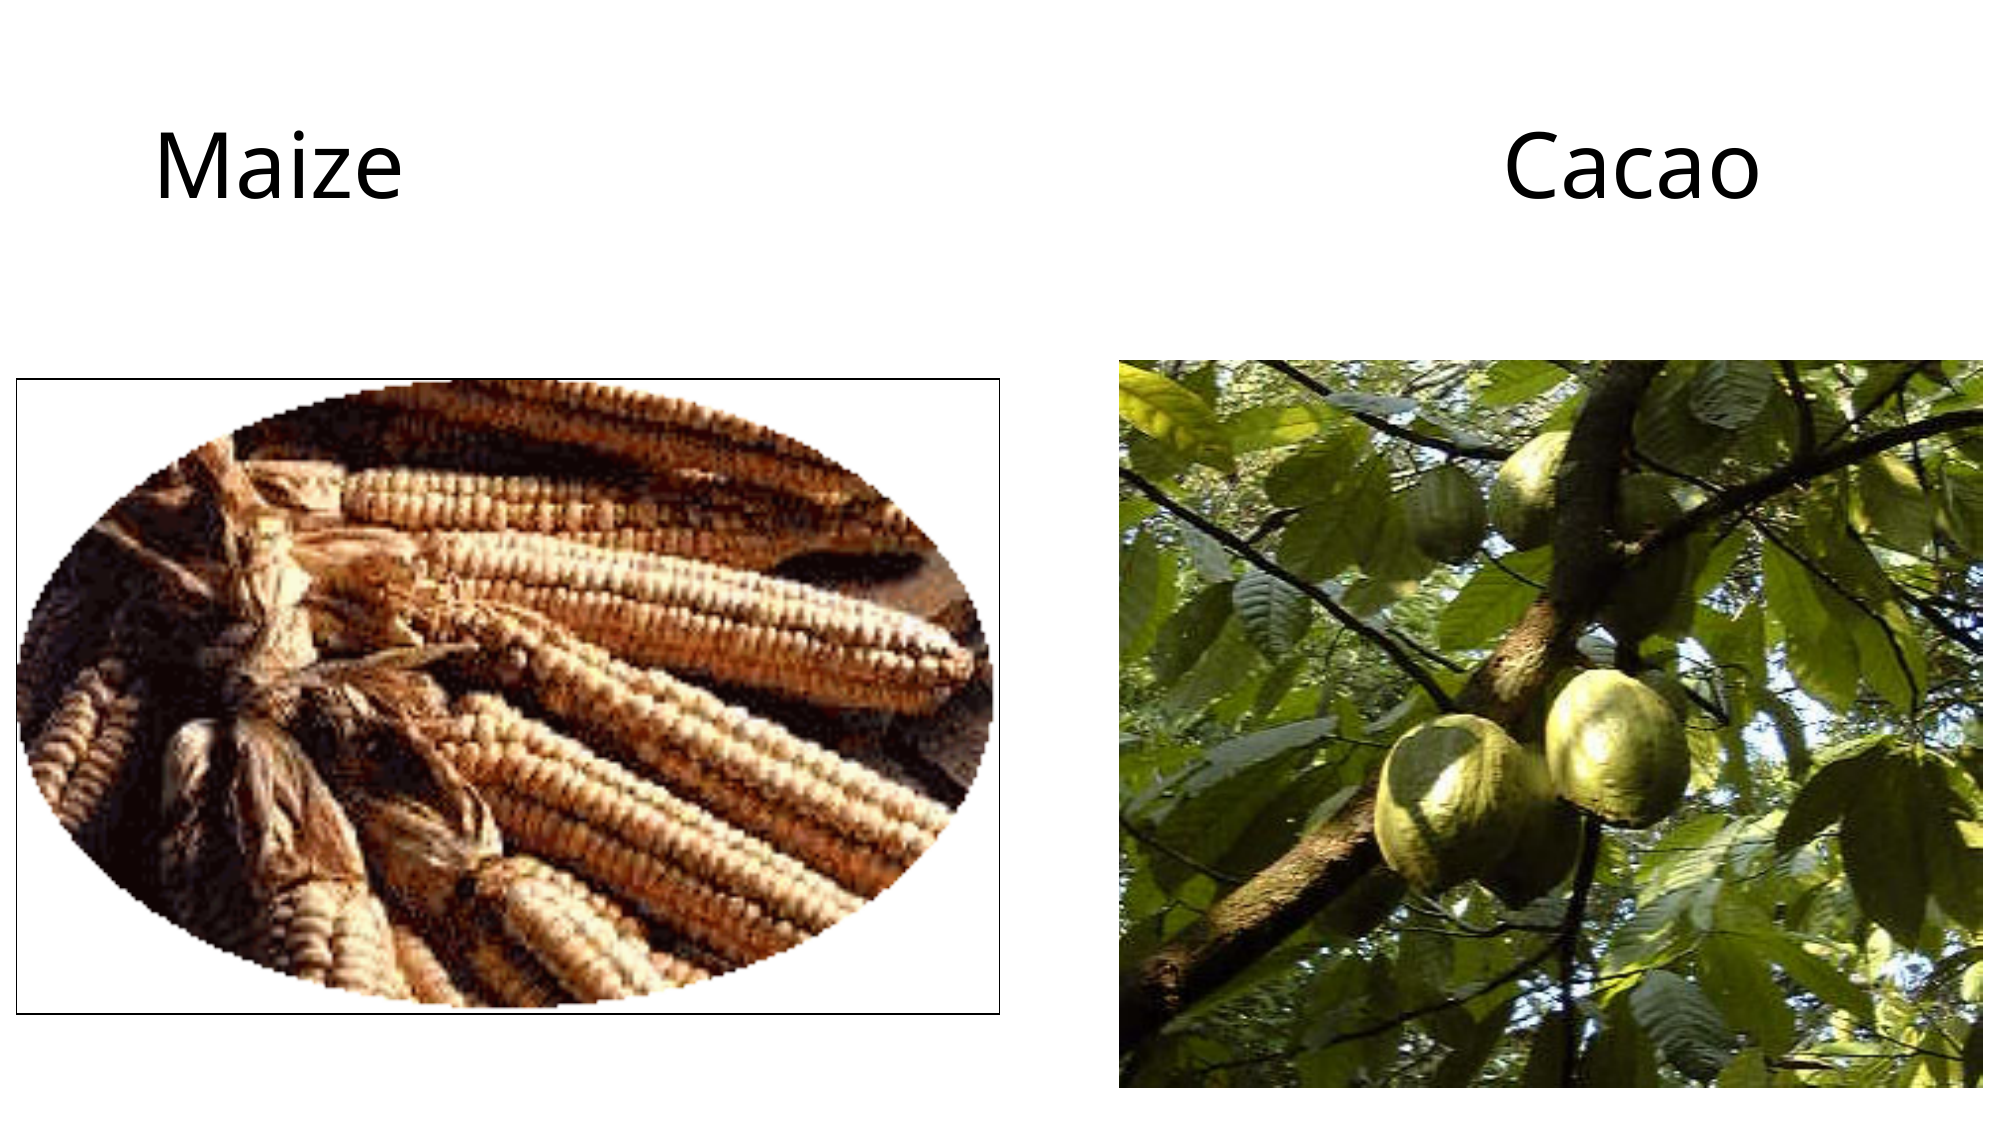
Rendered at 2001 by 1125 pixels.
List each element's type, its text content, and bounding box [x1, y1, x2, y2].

picture [1119, 360, 1983, 1088]
picture [17, 379, 999, 1014]
title Maize Cacao [137, 59, 1863, 278]
